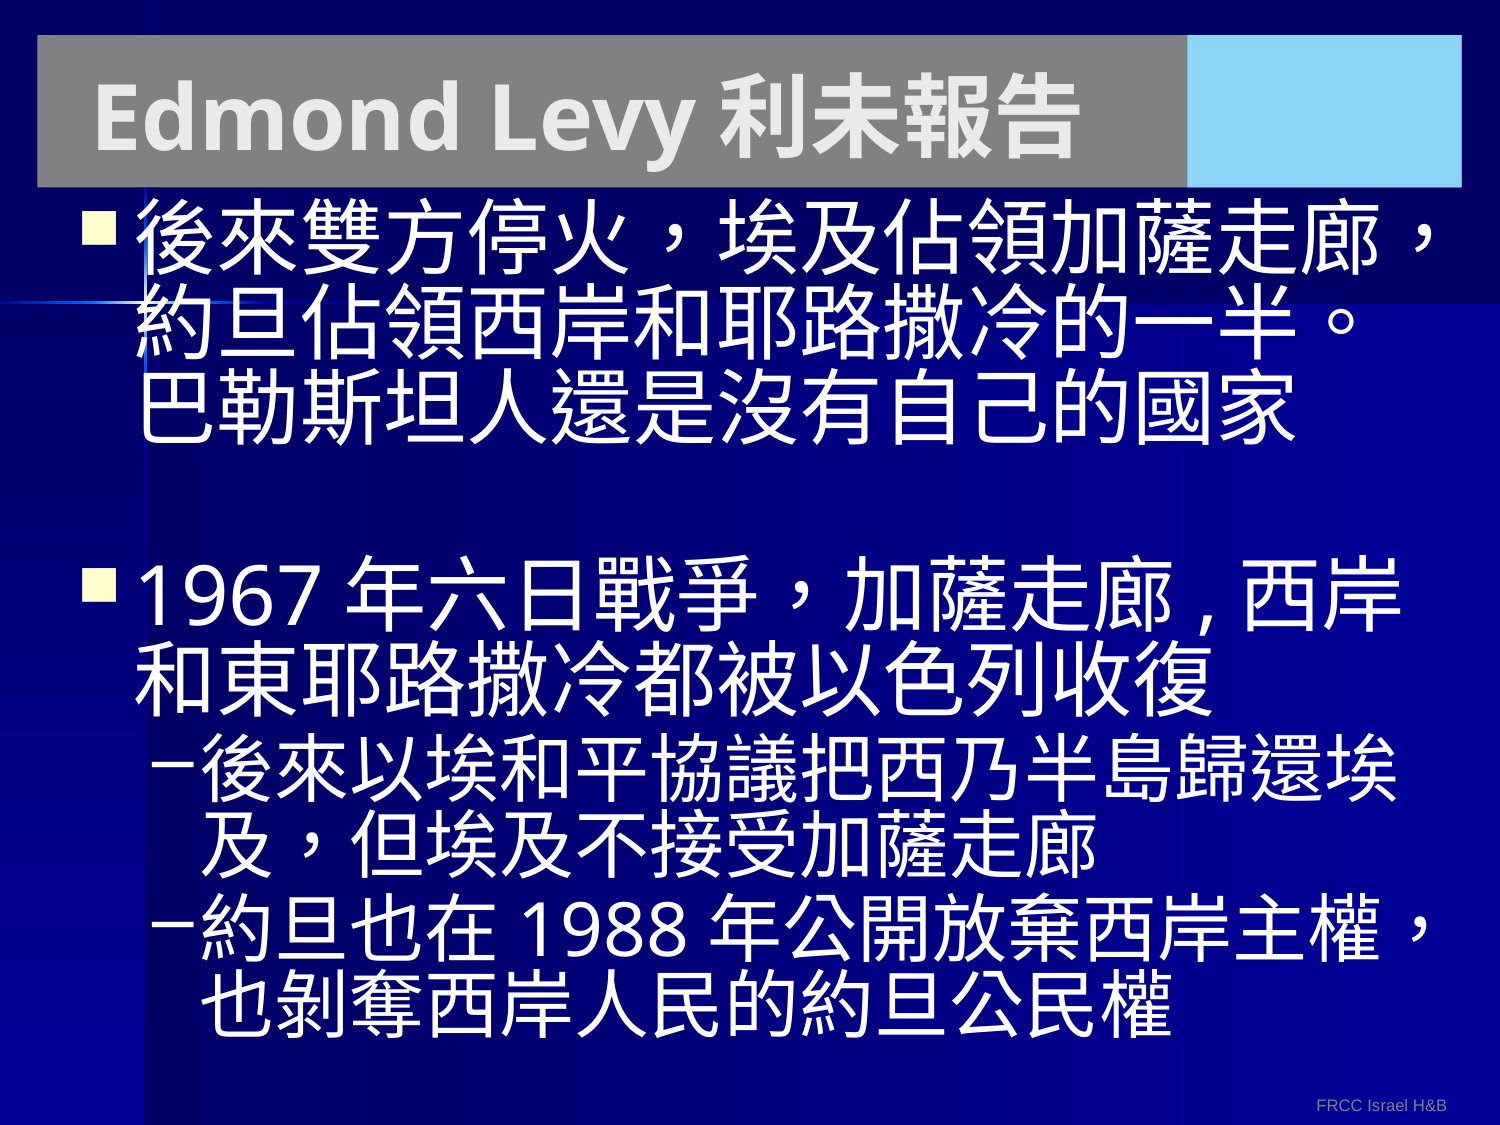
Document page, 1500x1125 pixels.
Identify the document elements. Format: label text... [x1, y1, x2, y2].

title Edmond Levy利未報告 [75, 40, 1388, 149]
list 後來雙方停火，埃及佔領加薩走廊，約旦佔領西岸和耶路撒冷的一半。巴勒斯坦人還是沒有自己的國家 1967年六日戰爭，加薩走廊,西岸和東耶路撒冷都被以色列收復 後來以埃和平協議把西乃半島歸還埃及，但埃及不接受加薩走廊 約旦也在1988年公開放棄西岸主權，也剝奪西岸人民的約旦公民權 [62, 149, 1463, 725]
